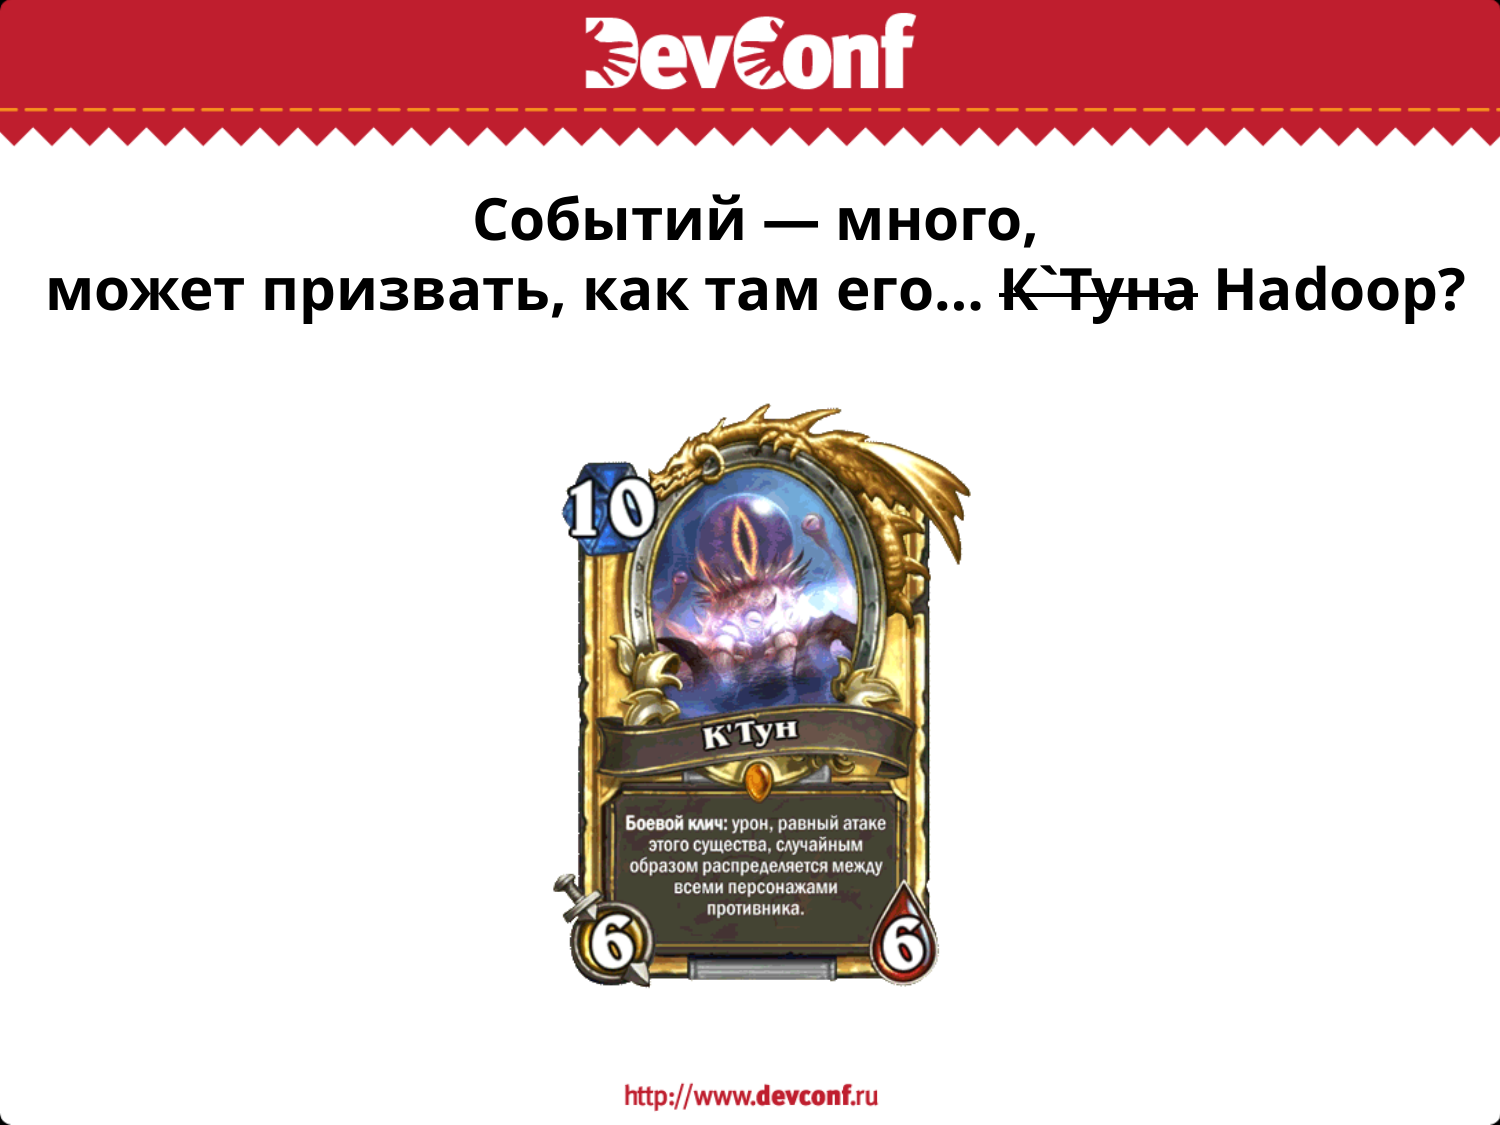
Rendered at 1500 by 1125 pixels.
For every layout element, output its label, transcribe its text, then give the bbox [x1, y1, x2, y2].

text_box Событий — много, может призвать, как там его… К`Туна Hadoop? [17, 163, 1495, 341]
picture [0, 0, 1500, 1125]
